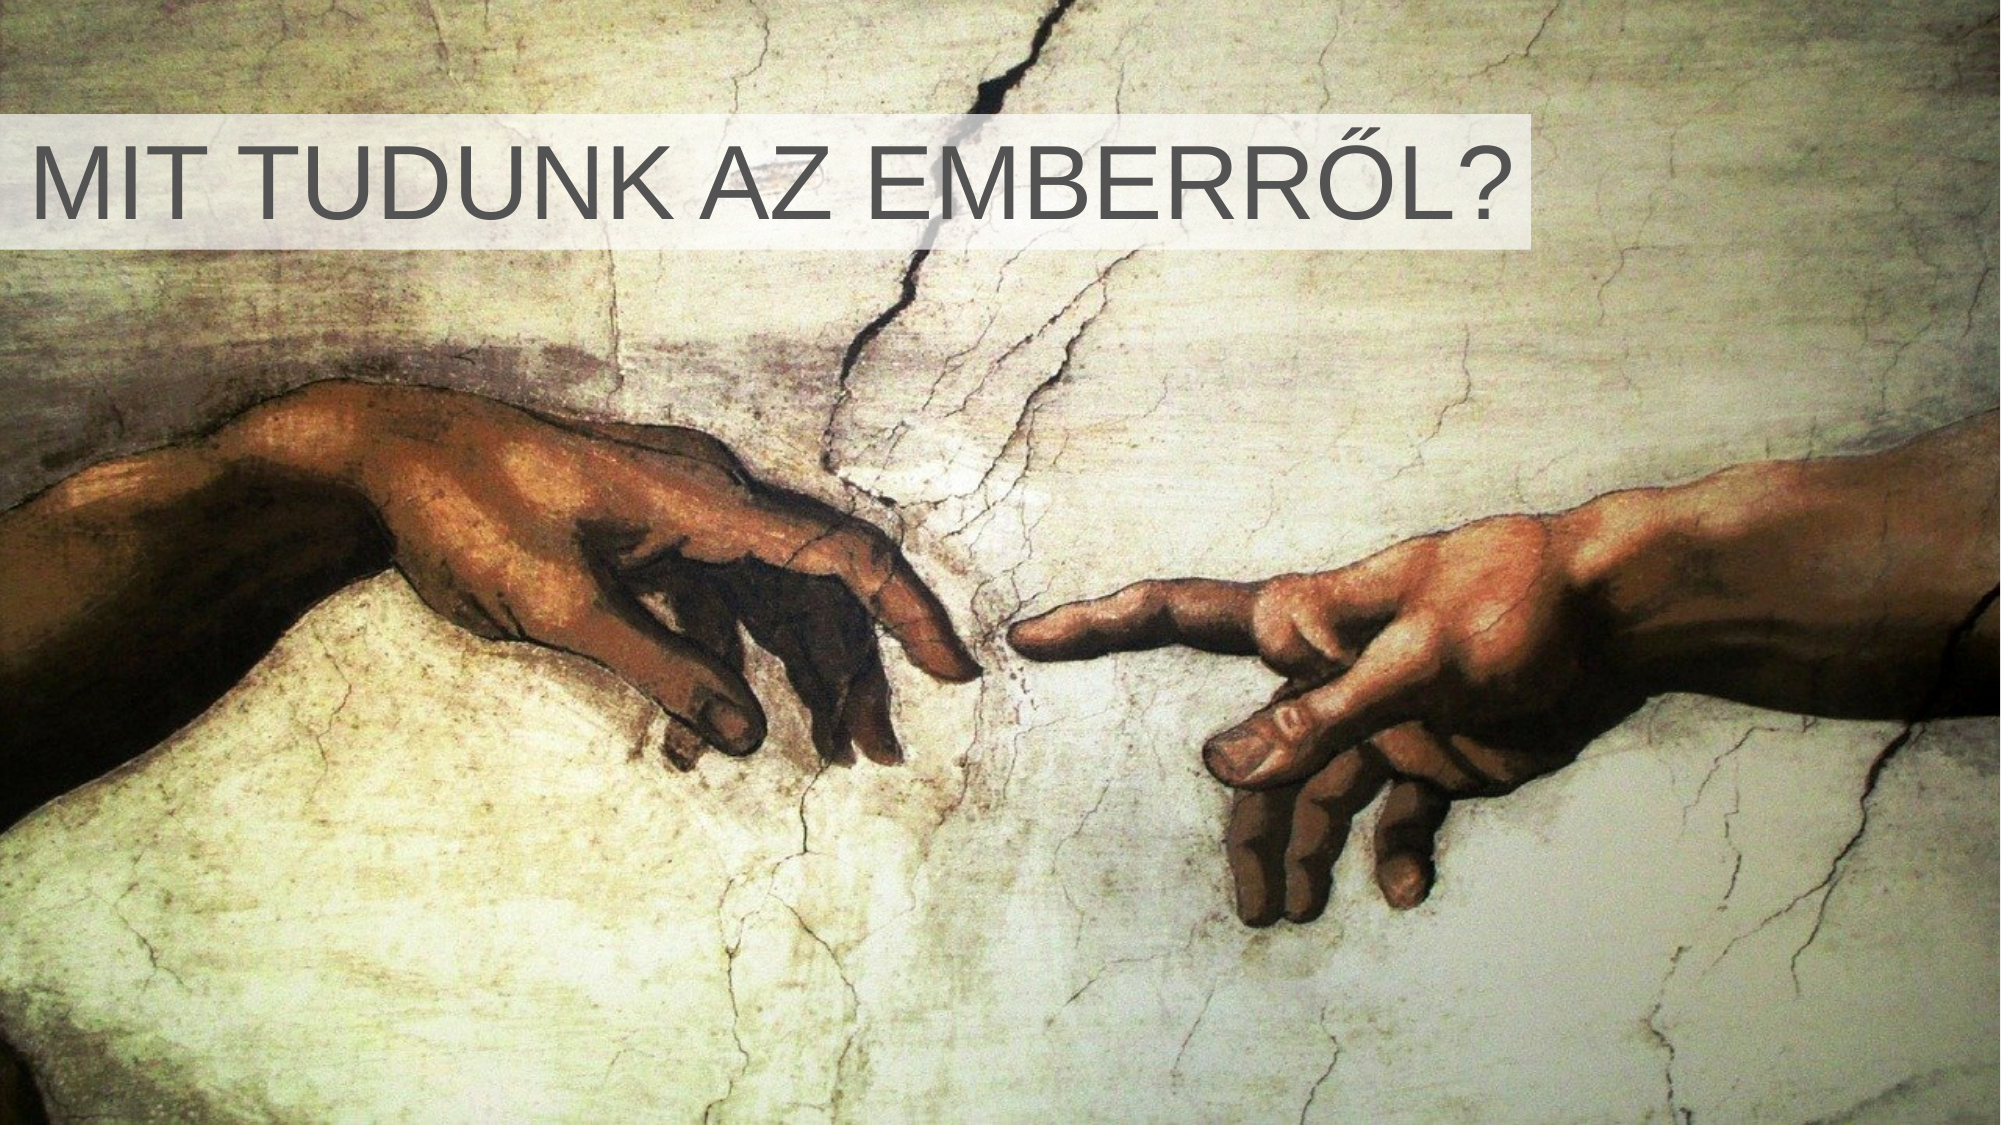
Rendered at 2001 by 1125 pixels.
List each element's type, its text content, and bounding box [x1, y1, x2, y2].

picture [0, 0, 2001, 1125]
title MIT TUDUNK AZ EMBERRŐL? [0, 114, 1531, 250]
